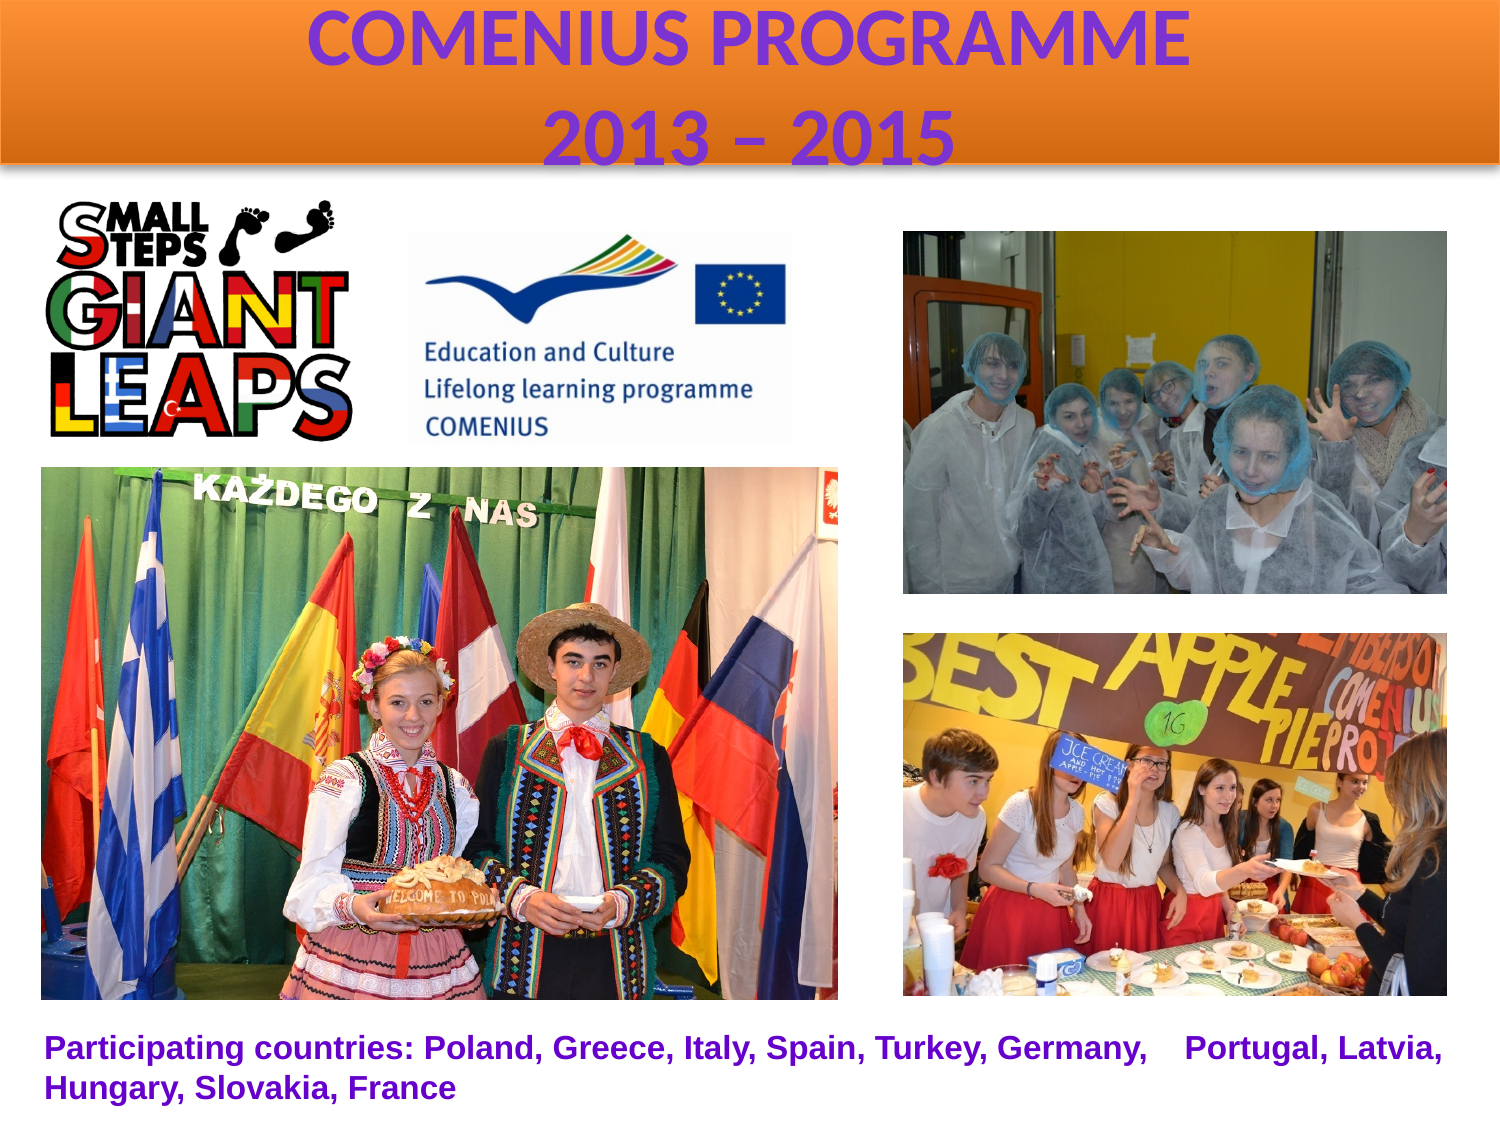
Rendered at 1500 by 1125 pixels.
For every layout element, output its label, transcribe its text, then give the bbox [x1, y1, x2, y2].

picture [29, 184, 373, 460]
text_box Comenius programme 2013 – 2015 [0, 0, 1500, 165]
picture [903, 231, 1447, 595]
picture [407, 231, 792, 445]
text_box Participating countries: Poland, Greece, Italy, Spain, Turkey, Germany, Portugal, Latvia, Hungary, Slovakia, France [29, 1018, 1471, 1114]
picture [40, 467, 839, 1000]
picture [903, 633, 1448, 997]
